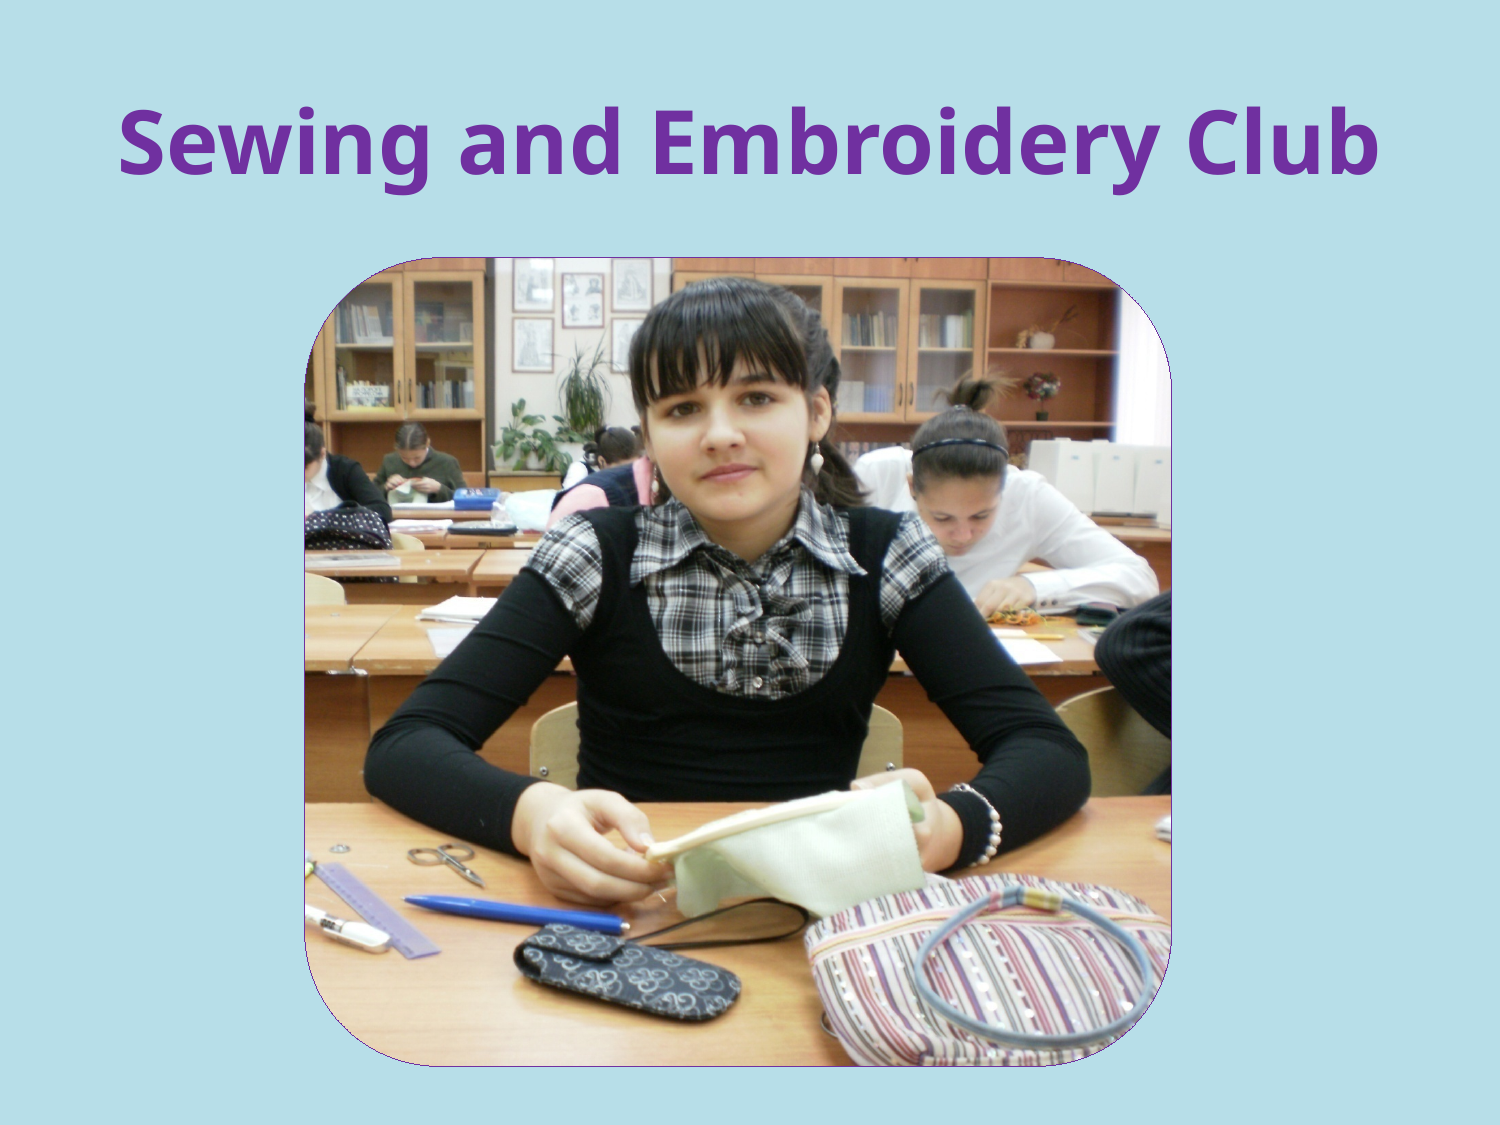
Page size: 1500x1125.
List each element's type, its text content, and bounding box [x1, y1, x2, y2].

title Sewing and Embroidery Club [75, 45, 1425, 233]
picture [304, 257, 1172, 1067]
